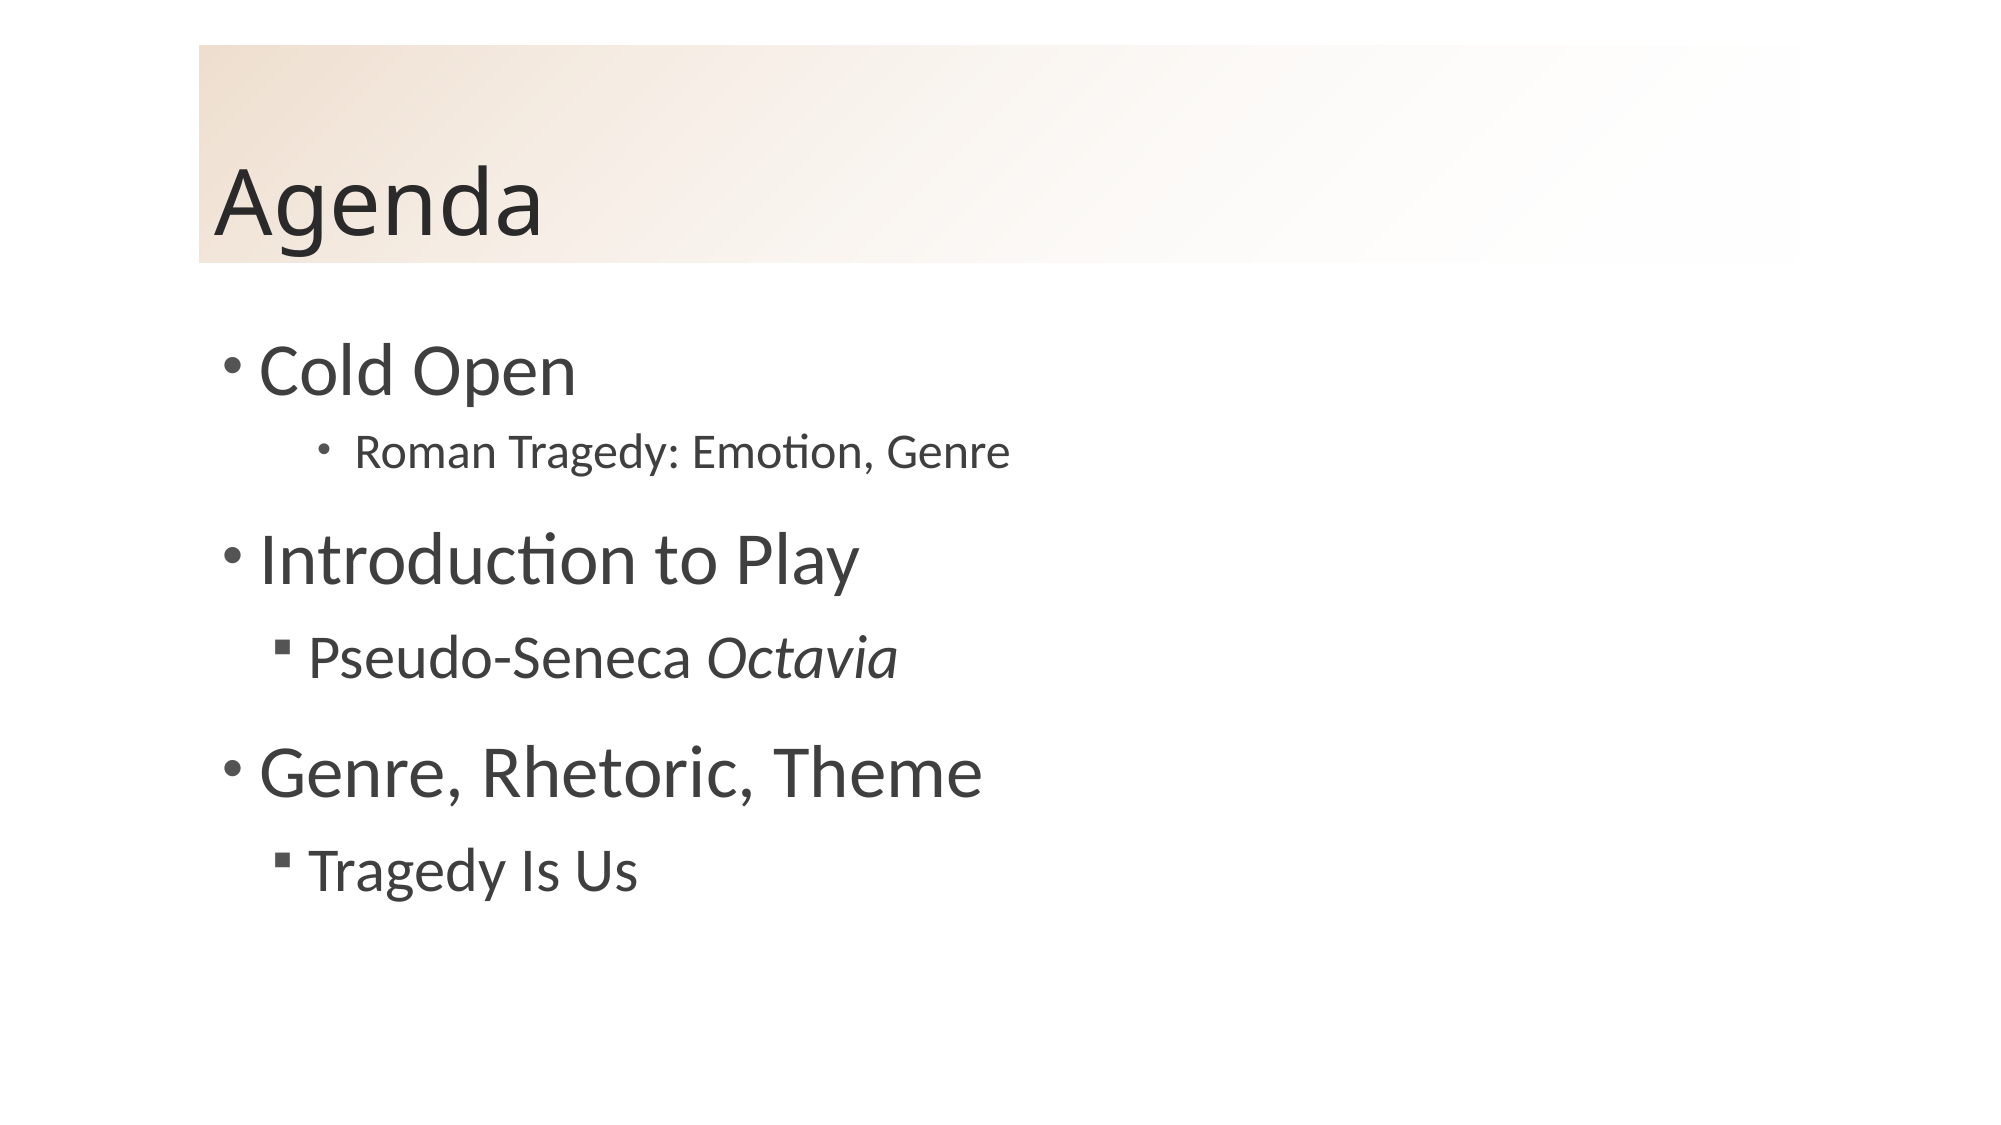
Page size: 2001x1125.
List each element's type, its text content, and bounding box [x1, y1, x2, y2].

title Agenda [199, 45, 1801, 263]
list Cold Open Roman Tragedy: Emotion, Genre Introduction to Play Pseudo-Seneca Octavia Genre, Rhetoric, Theme Tragedy Is Us [199, 299, 1801, 1013]
